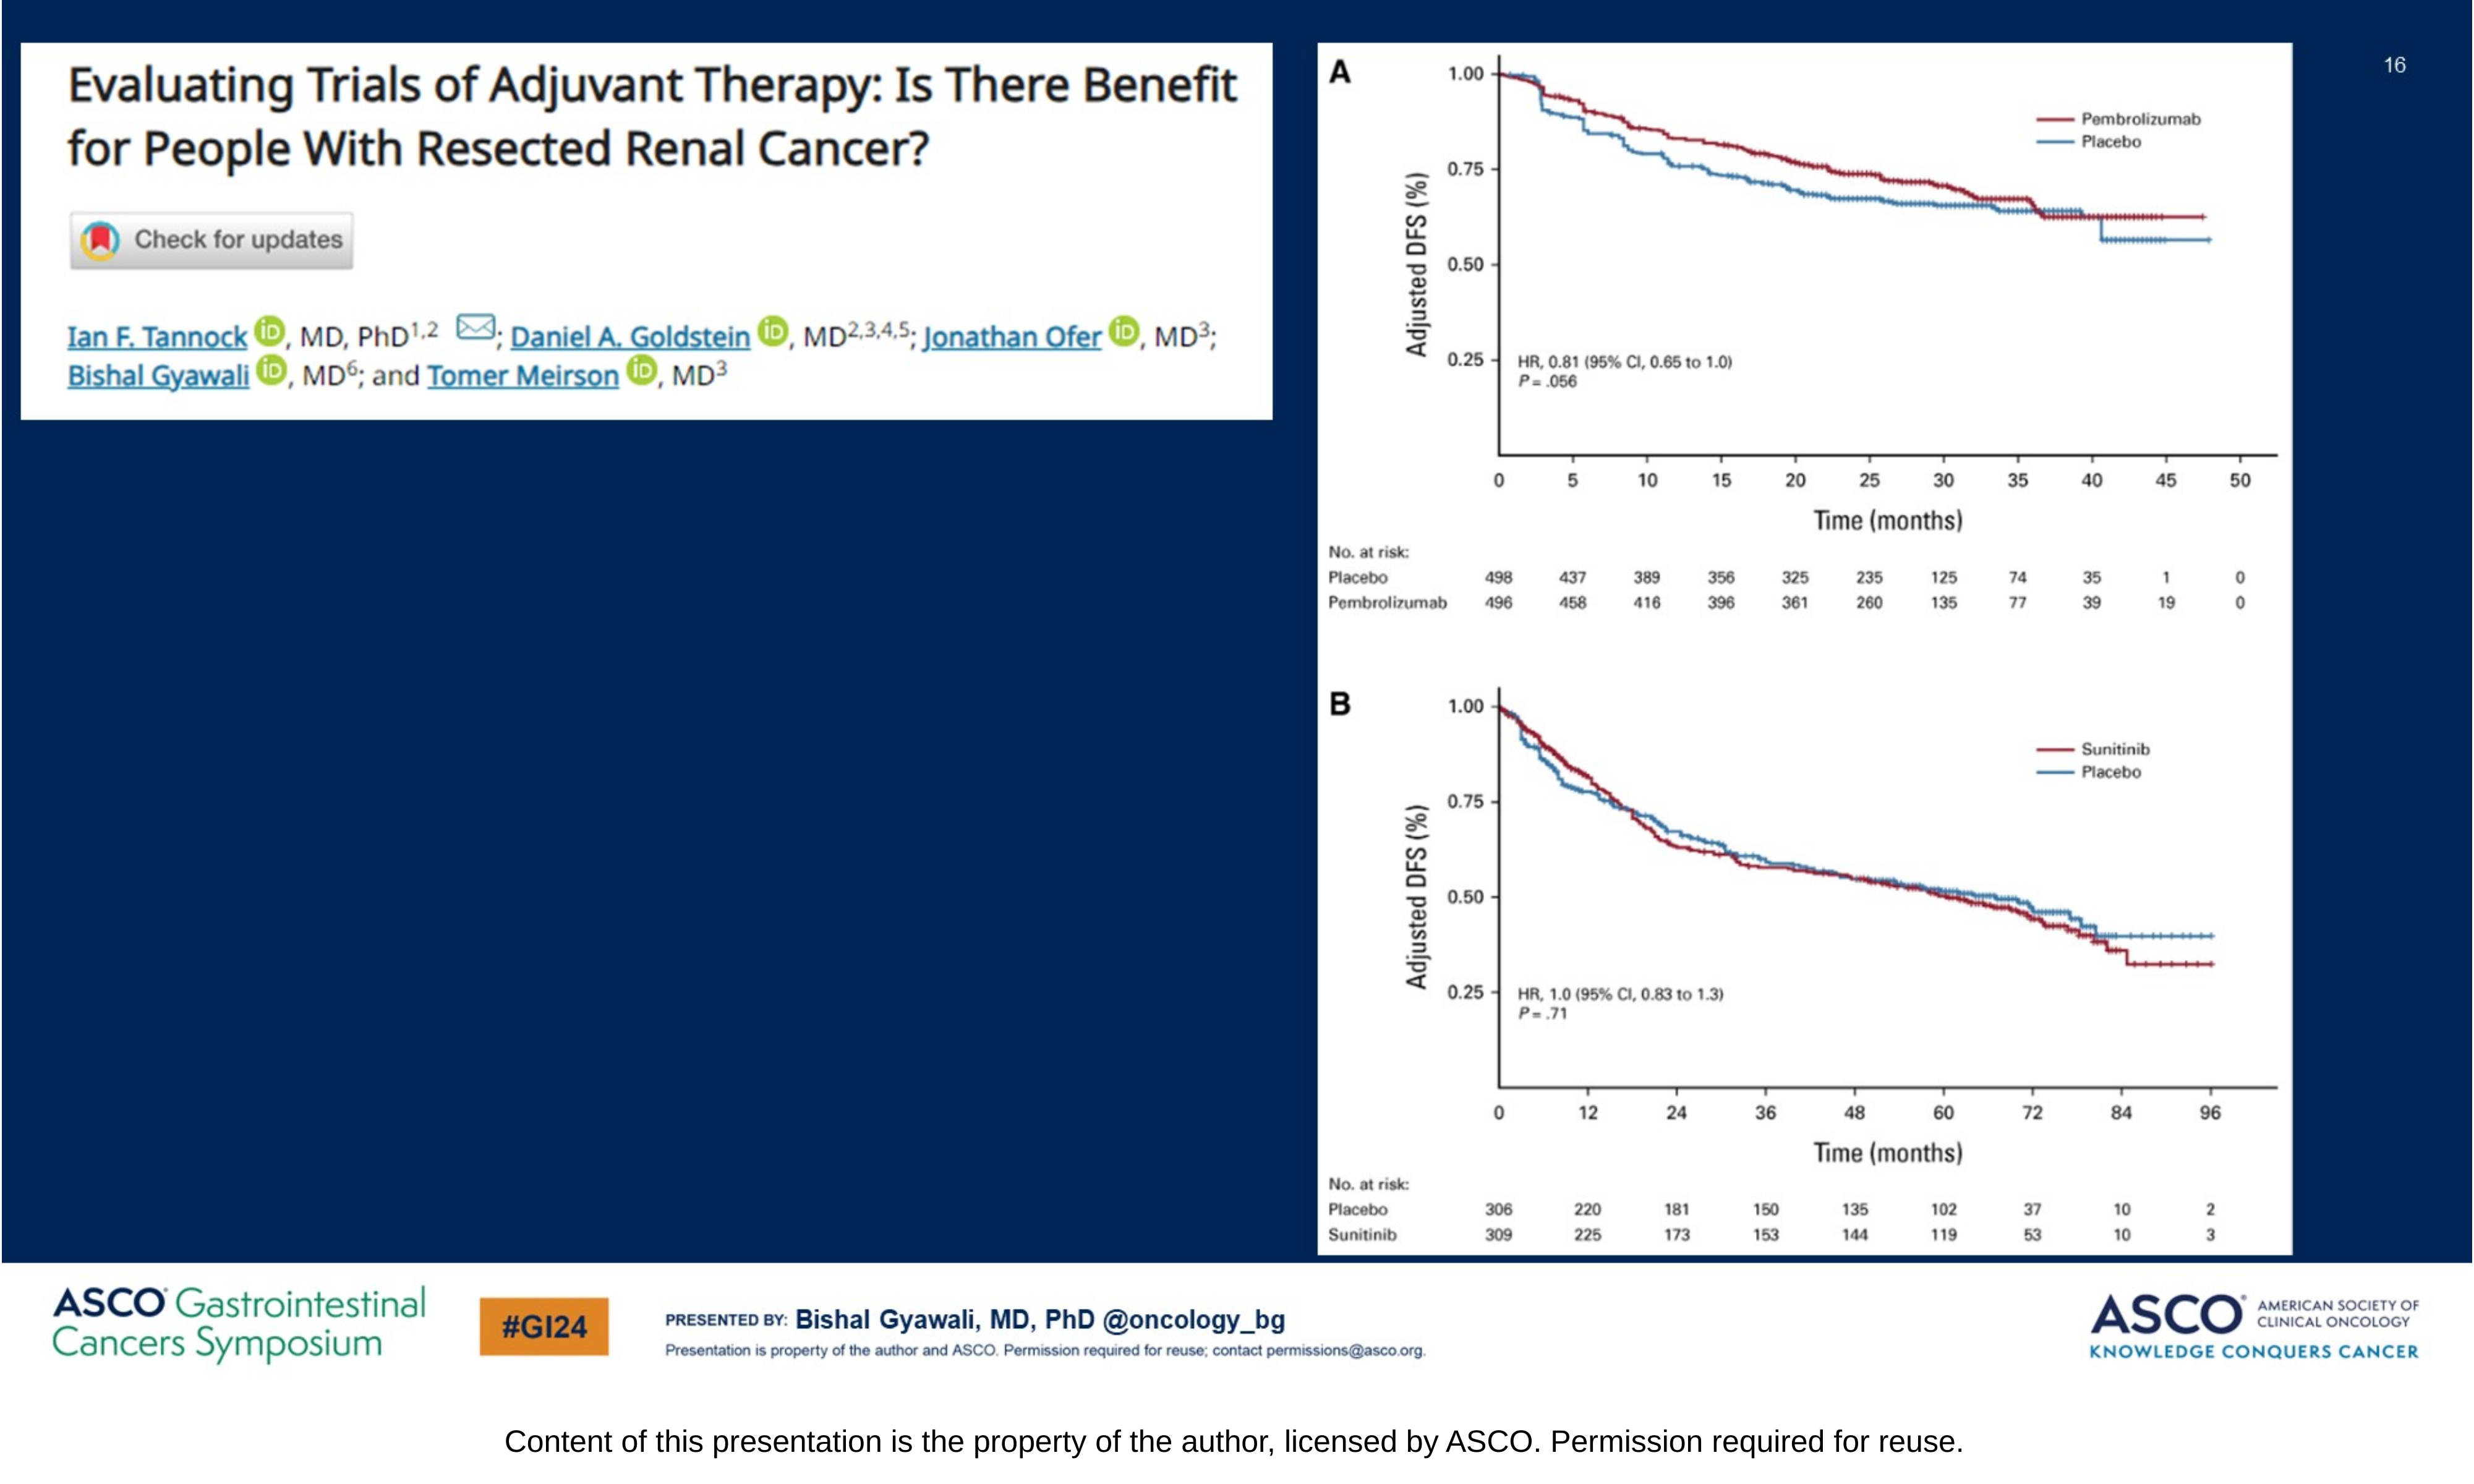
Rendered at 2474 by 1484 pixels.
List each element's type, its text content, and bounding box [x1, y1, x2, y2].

picture [2, 0, 2472, 1389]
text_box Content of this presentation is the property of the author, licensed by ASCO. Permission required for reuse. [0, 1399, 2474, 1477]
